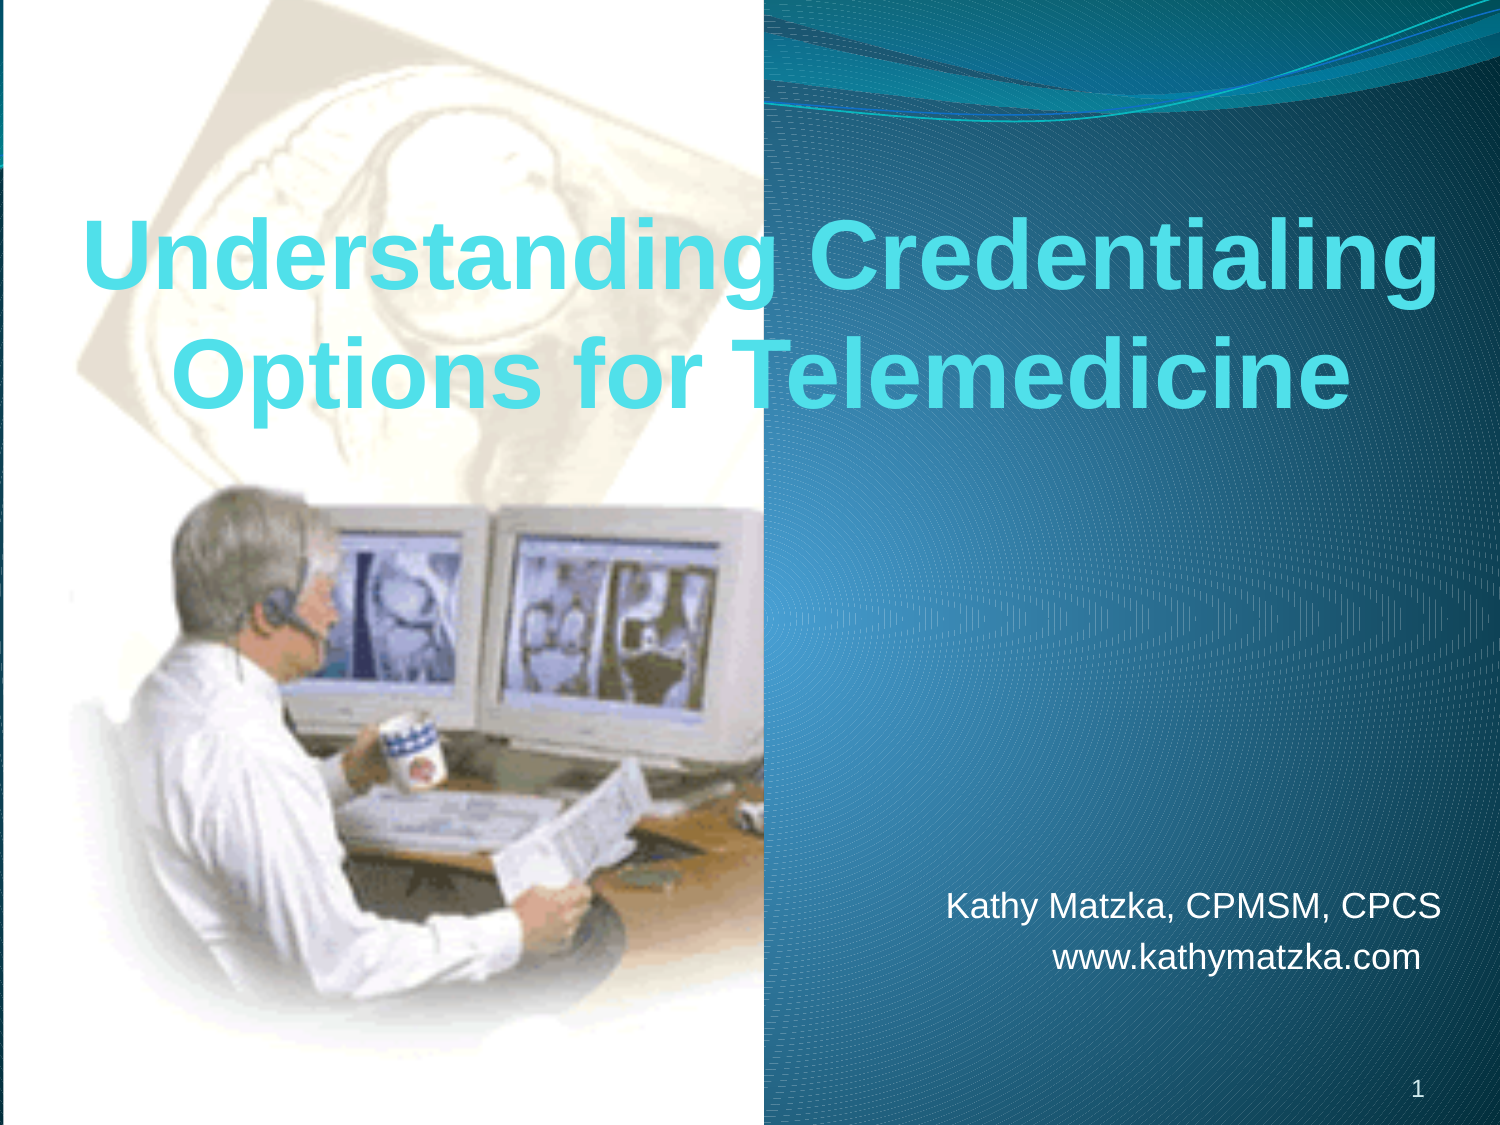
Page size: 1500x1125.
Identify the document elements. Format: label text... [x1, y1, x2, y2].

subtitle Kathy Matzka, CPMSM, CPCS www.kathymatzka.com [912, 875, 1450, 1038]
slide_number 1 [1299, 1042, 1425, 1103]
picture [3, 0, 765, 1125]
title Understanding Credentialing Options for Telemedicine [772, 187, 1458, 429]
